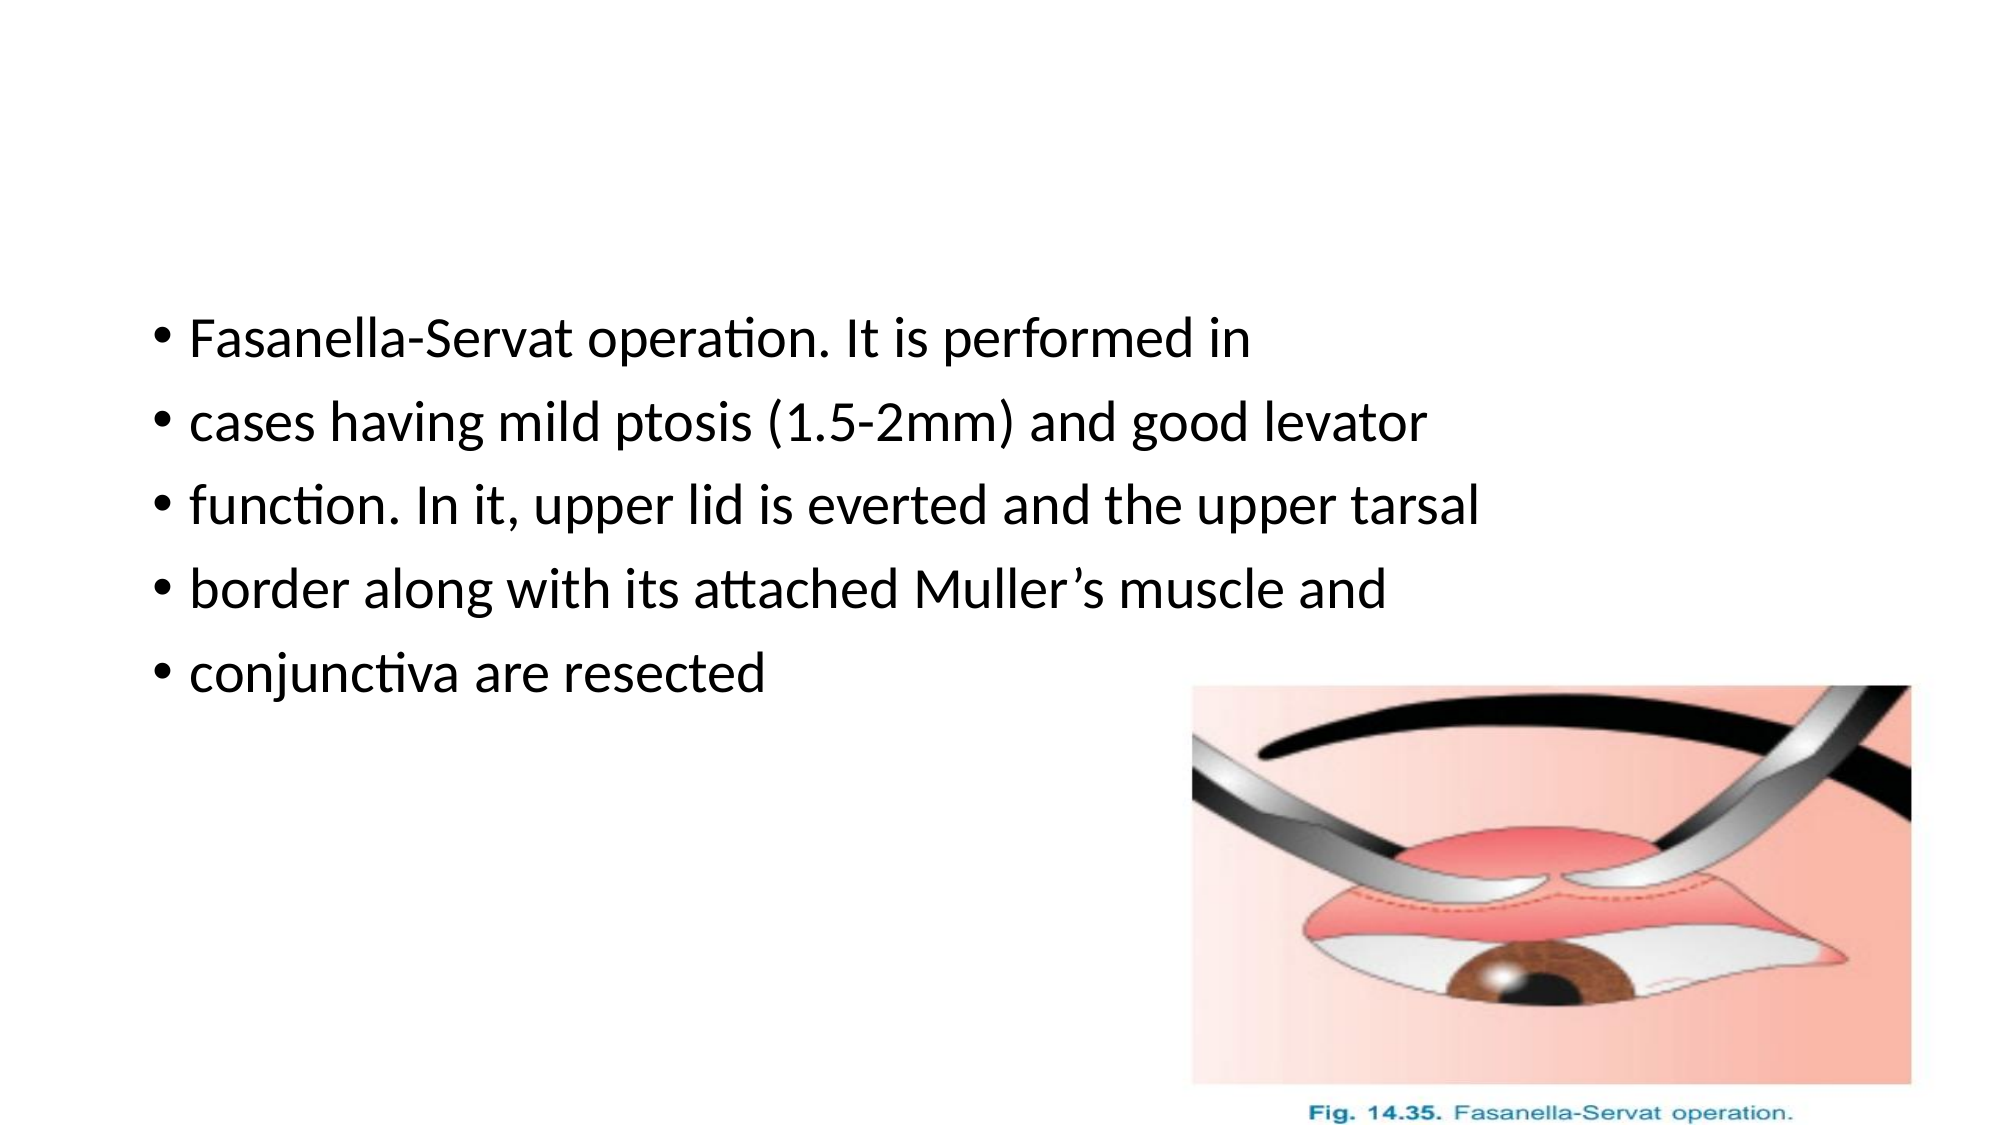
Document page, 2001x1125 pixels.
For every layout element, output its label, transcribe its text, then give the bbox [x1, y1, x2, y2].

picture [1133, 657, 1957, 1125]
list Fasanella-Servat operation. It is performed in cases having mild ptosis (1.5-2mm) and good levator function. In it, upper lid is everted and the upper tarsal border along with its attached Muller’s muscle and conjunctiva are resected [137, 299, 1863, 1014]
